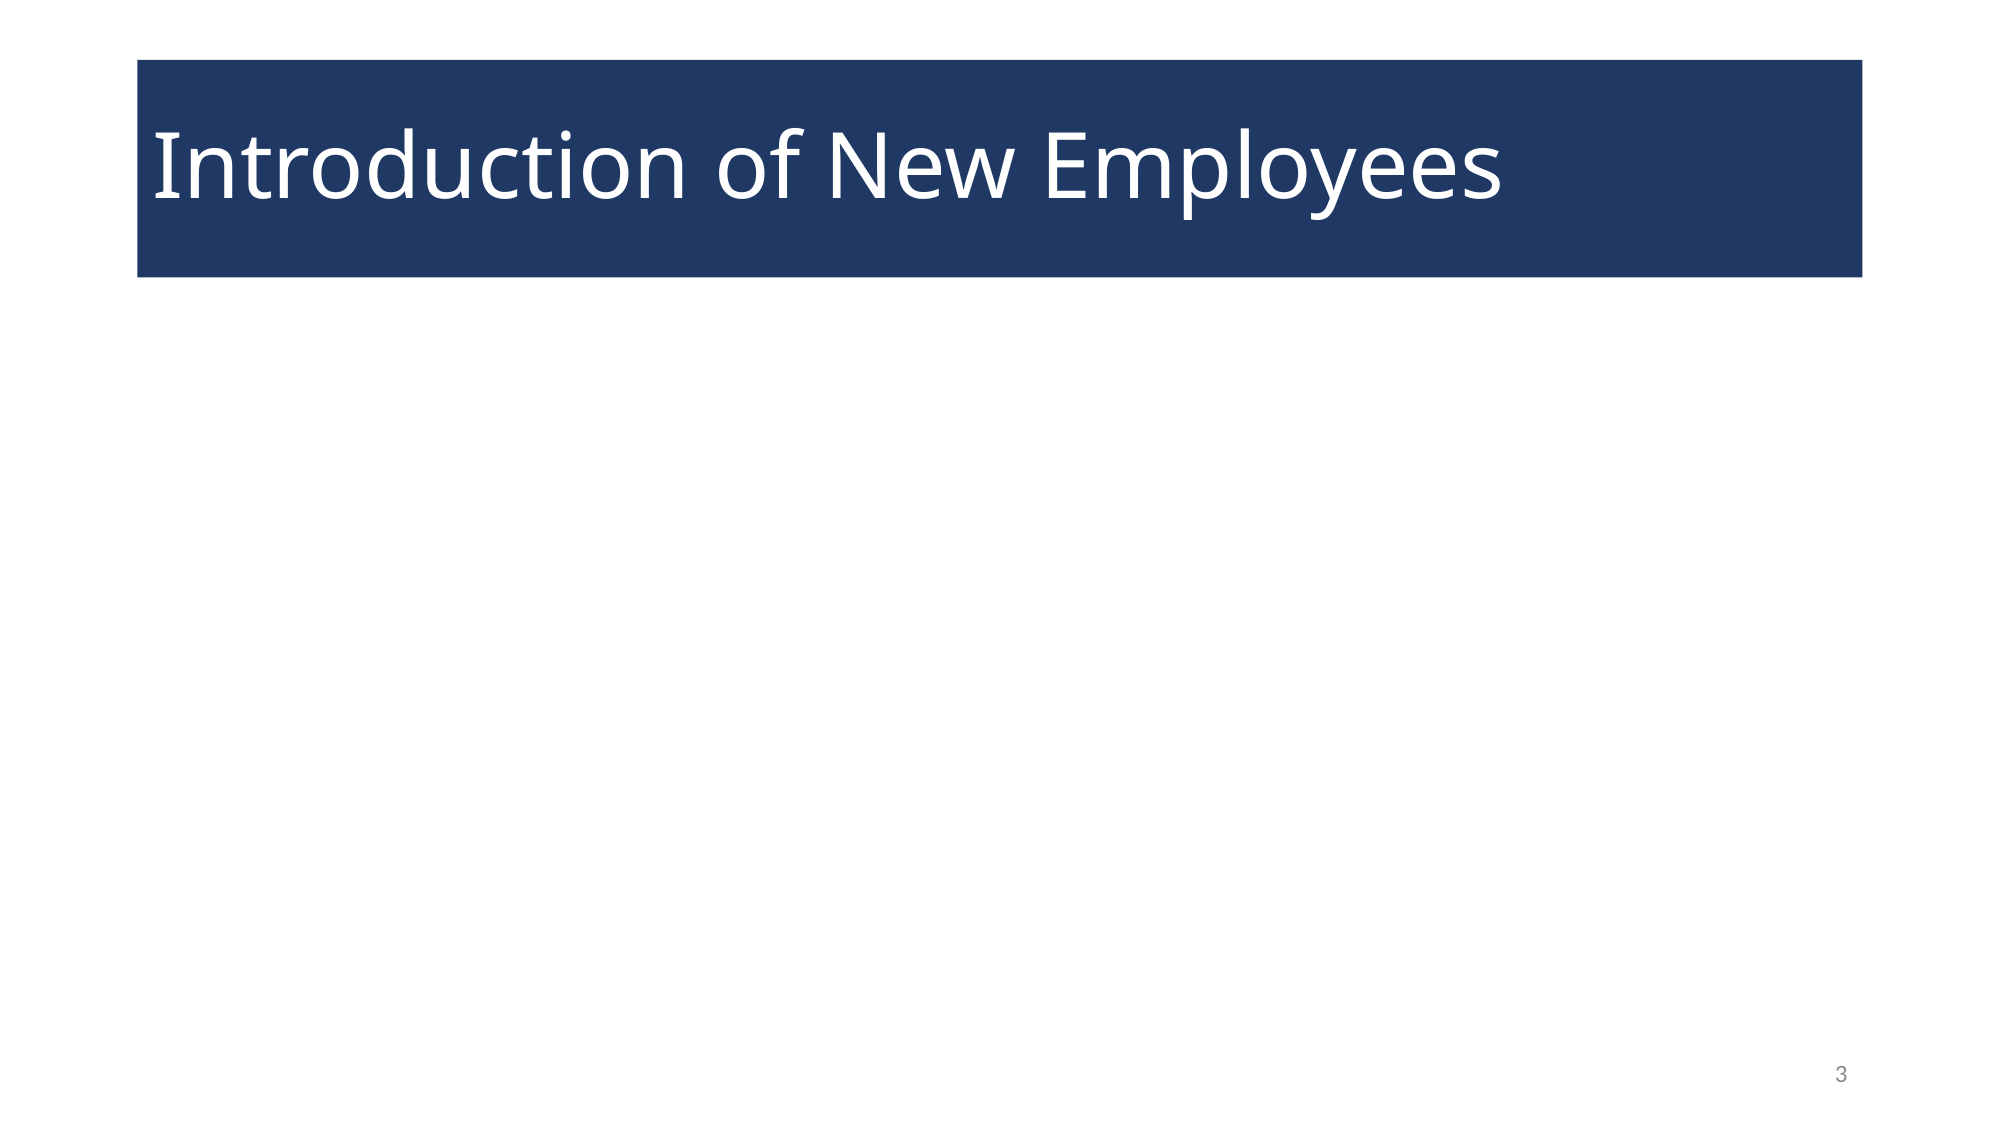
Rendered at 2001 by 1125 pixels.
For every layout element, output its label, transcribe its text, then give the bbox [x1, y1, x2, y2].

slide_number 3 [1412, 1042, 1863, 1103]
title Introduction of New Employees [137, 59, 1863, 278]
